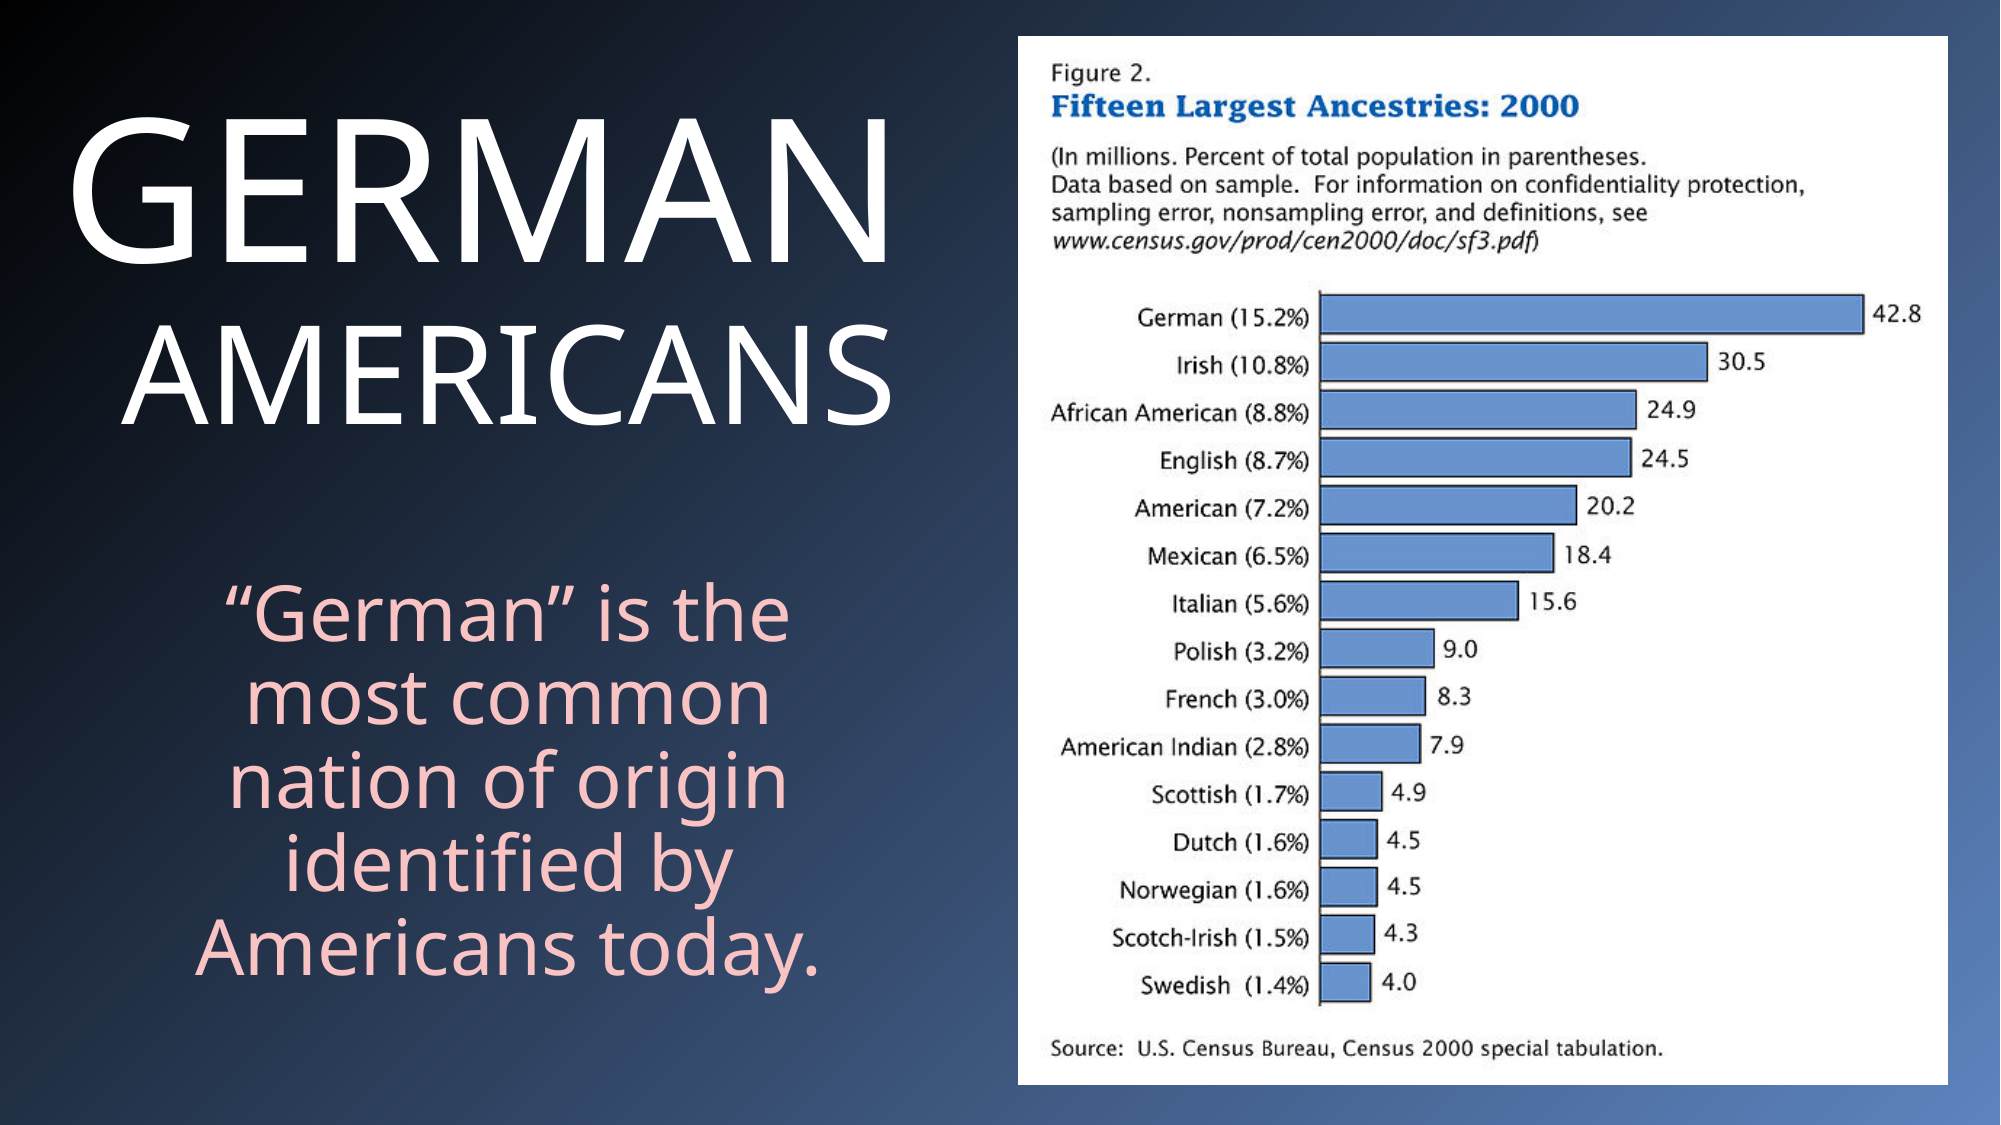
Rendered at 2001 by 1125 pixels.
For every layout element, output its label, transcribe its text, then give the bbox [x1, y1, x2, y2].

title GERMAN AMERICANS [0, 59, 1018, 485]
picture [1018, 36, 1948, 1085]
list “German” is the most common nation of origin identified by Americans today. [135, 566, 883, 1002]
